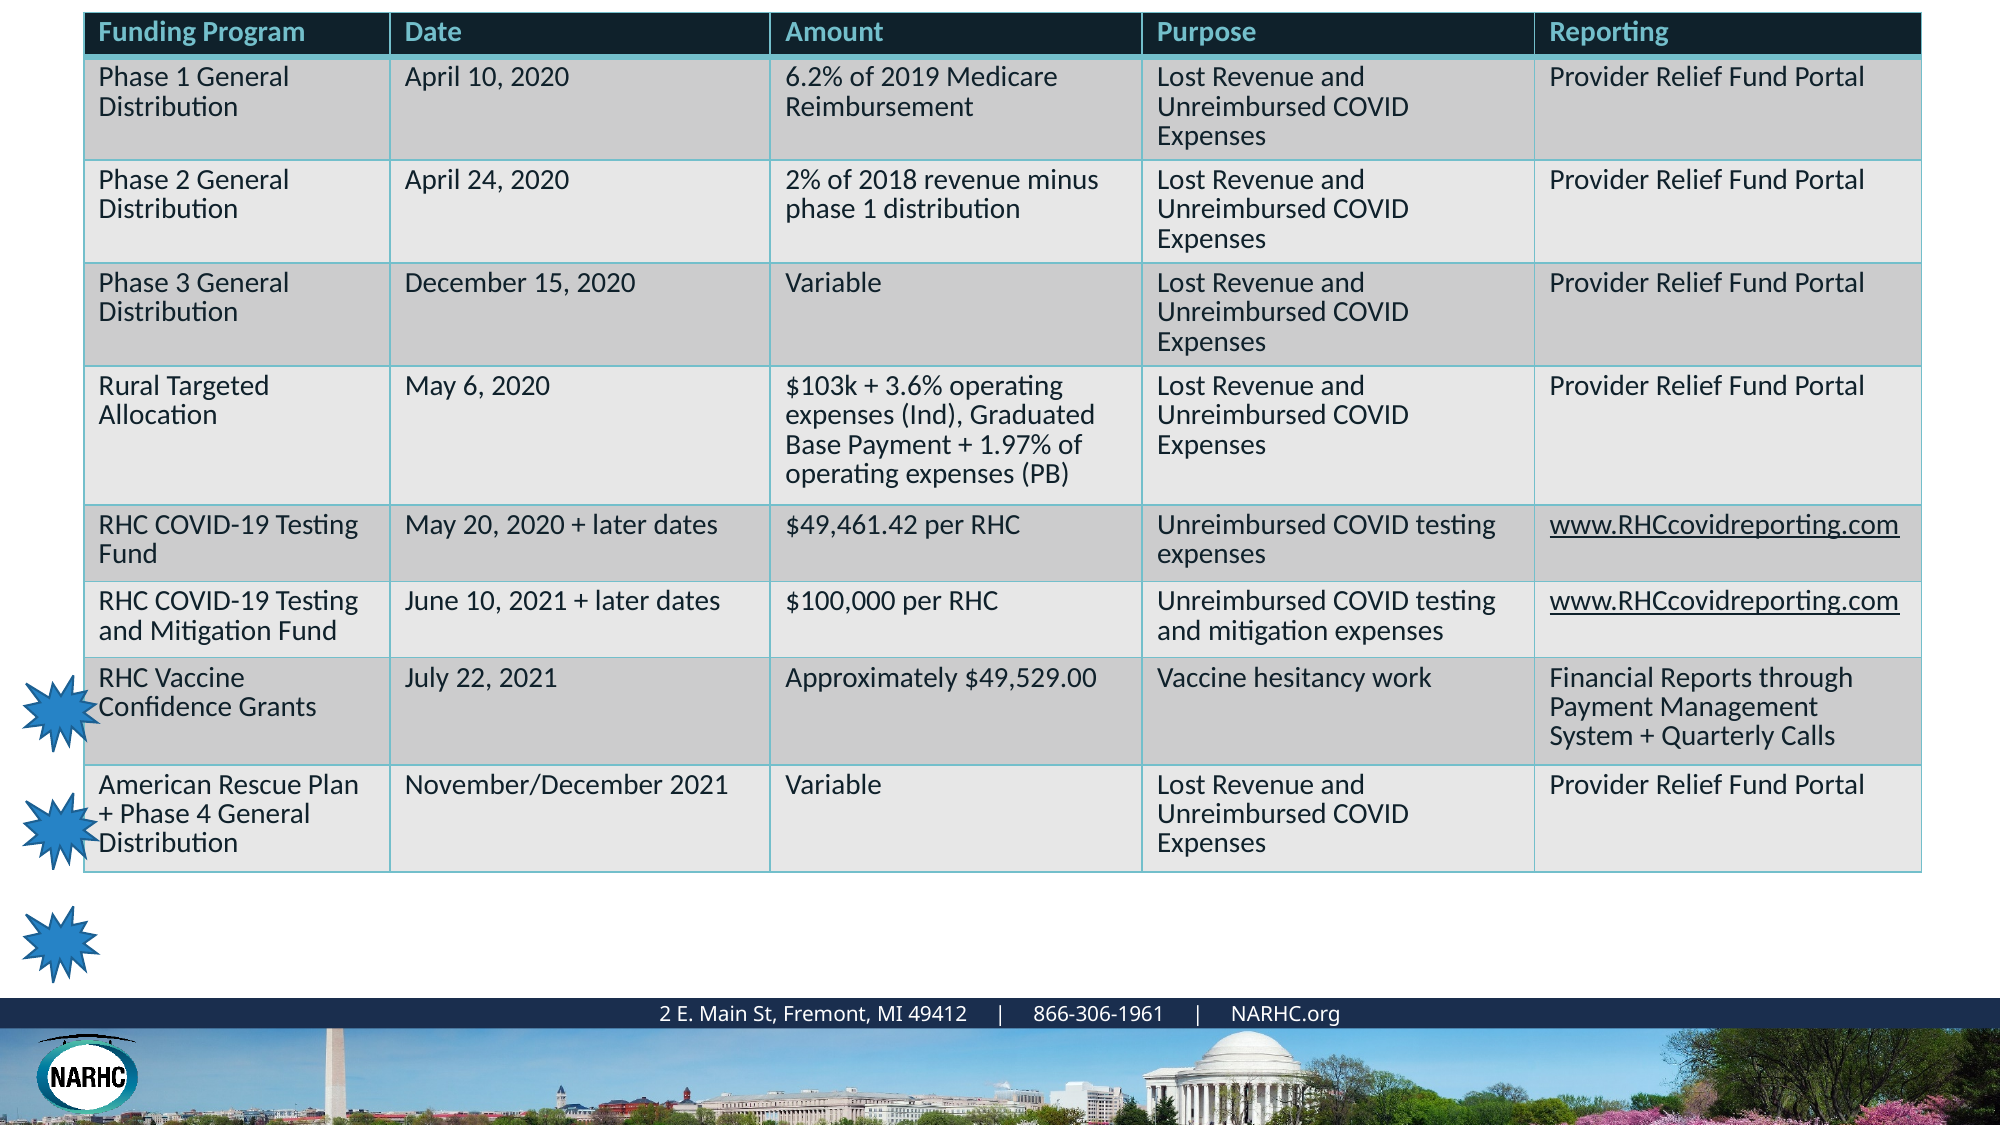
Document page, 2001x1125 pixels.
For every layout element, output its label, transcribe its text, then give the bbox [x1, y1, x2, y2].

table_cell Unreimbursed COVID testing expenses [1143, 506, 1534, 581]
text_box [21, 905, 101, 984]
table_cell 6.2% of 2019 Medicare Reimbursement [771, 60, 1141, 159]
table_cell American Rescue Plan + Phase 4 General Distribution [85, 766, 389, 871]
table_cell Phase 2 General Distribution [85, 161, 389, 262]
text_box [21, 674, 101, 753]
table_cell November/December 2021 [391, 766, 769, 871]
table_header Funding Program [85, 13, 389, 54]
table_cell $103k + 3.6% operating expenses (Ind), Graduated Base Payment + 1.97% of operating expenses (PB) [771, 367, 1141, 504]
table_cell Provider Relief Fund Portal [1535, 766, 1921, 871]
table_cell Financial Reports through Payment Management System + Quarterly Calls [1535, 658, 1921, 764]
table_cell Unreimbursed COVID testing and mitigation expenses [1143, 582, 1534, 657]
table_cell Lost Revenue and Unreimbursed COVID Expenses [1143, 264, 1534, 365]
table_header Purpose [1143, 13, 1534, 54]
table_cell April 10, 2020 [391, 60, 769, 159]
table_header Reporting [1535, 13, 1921, 54]
table_cell Provider Relief Fund Portal [1535, 264, 1921, 365]
table_cell June 10, 2021 + later dates [391, 582, 769, 657]
table_cell Variable [771, 766, 1141, 871]
text_box [21, 792, 101, 870]
table_header Amount [771, 13, 1141, 54]
table_cell Lost Revenue and Unreimbursed COVID Expenses [1143, 60, 1534, 159]
table_cell May 6, 2020 [391, 367, 769, 504]
table_cell Variable [771, 264, 1141, 365]
table_cell www.RHCcovidreporting.com [1535, 506, 1921, 581]
table_cell Provider Relief Fund Portal [1535, 367, 1921, 504]
table_cell December 15, 2020 [391, 264, 769, 365]
table_cell Lost Revenue and Unreimbursed COVID Expenses [1143, 161, 1534, 262]
table_cell Approximately $49,529.00 [771, 658, 1141, 764]
table_cell $49,461.42 per RHC [771, 506, 1141, 581]
table_header Date [391, 13, 769, 54]
table_cell Rural Targeted Allocation [85, 367, 389, 504]
table_cell www.RHCcovidreporting.com [1535, 582, 1921, 657]
table_cell RHC COVID-19 Testing and Mitigation Fund [85, 582, 389, 657]
table_cell $100,000 per RHC [771, 582, 1141, 657]
table_cell April 24, 2020 [391, 161, 769, 262]
table_cell Phase 3 General Distribution [85, 264, 389, 365]
table_cell July 22, 2021 [391, 658, 769, 764]
table_cell Lost Revenue and Unreimbursed COVID Expenses [1143, 367, 1534, 504]
table_cell RHC COVID-19 Testing Fund [85, 506, 389, 581]
table_cell May 20, 2020 + later dates [391, 506, 769, 581]
table_cell 2% of 2018 revenue minus phase 1 distribution [771, 161, 1141, 262]
table_cell RHC Vaccine Confidence Grants [85, 658, 389, 764]
table_cell Vaccine hesitancy work [1143, 658, 1534, 764]
table_cell Phase 1 General Distribution [85, 60, 389, 159]
picture [0, 1029, 2000, 1125]
table_cell Provider Relief Fund Portal [1535, 161, 1921, 262]
table_cell Lost Revenue and Unreimbursed COVID Expenses [1143, 766, 1534, 871]
table_cell Provider Relief Fund Portal [1535, 60, 1921, 159]
